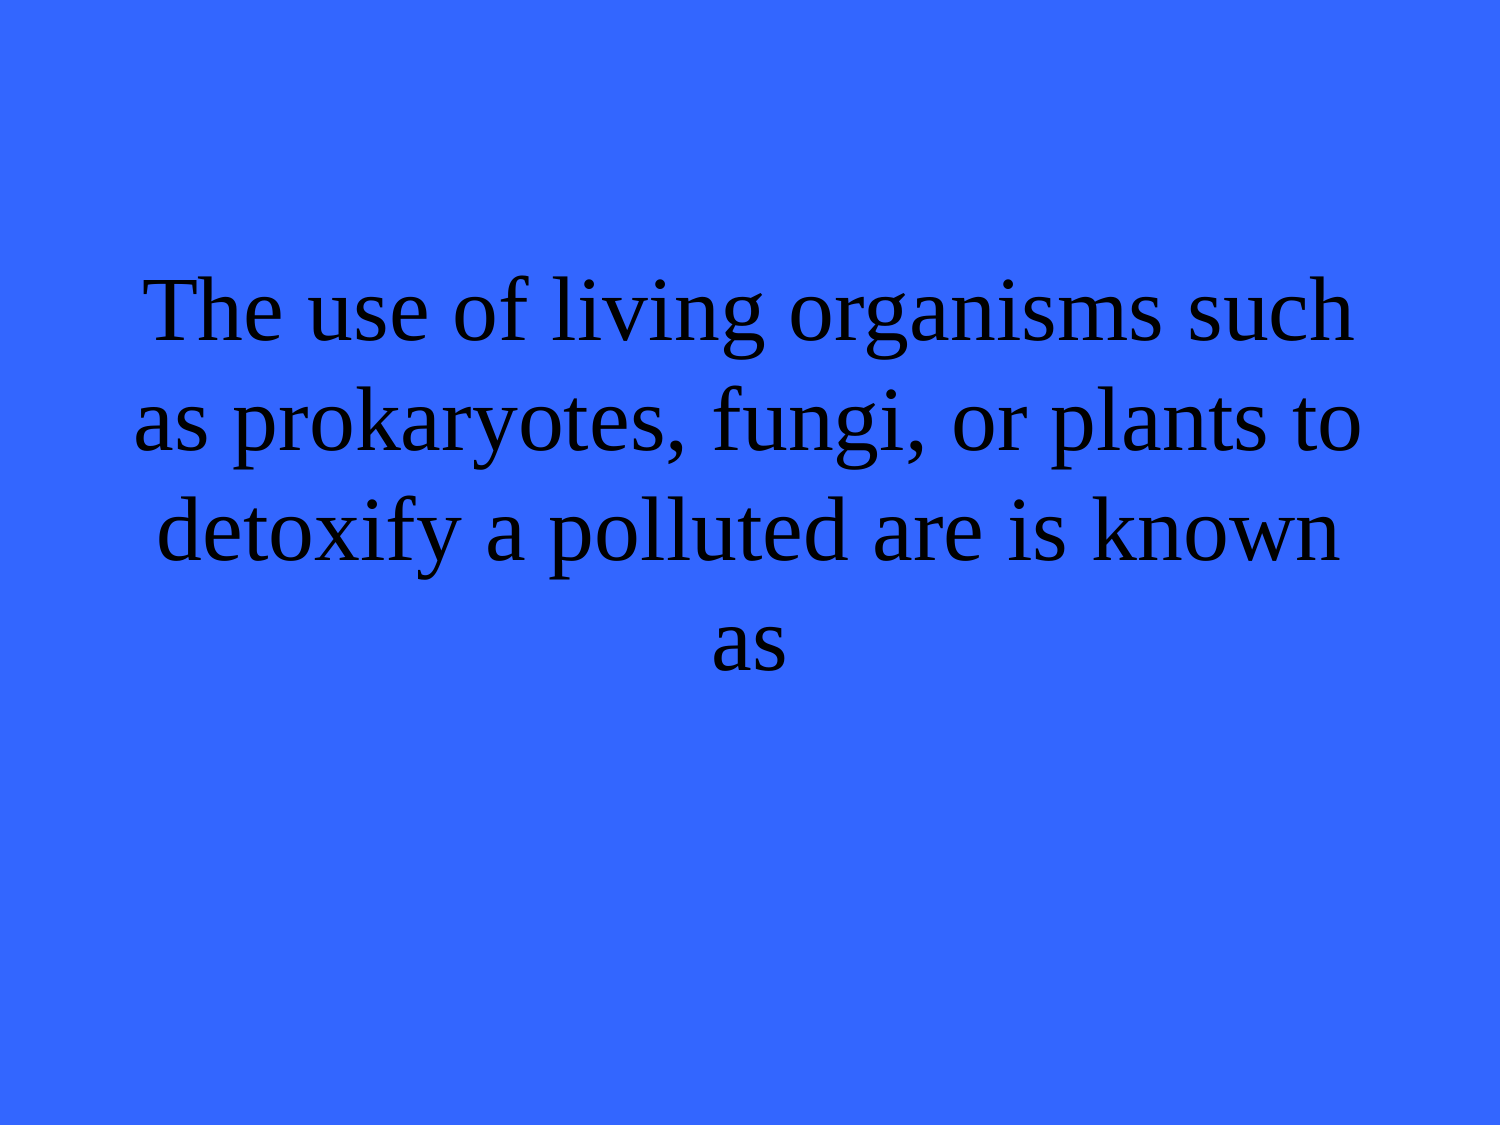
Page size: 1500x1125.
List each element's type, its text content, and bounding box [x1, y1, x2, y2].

title The use of living organisms such as prokaryotes, fungi, or plants to detoxify a polluted are is known as [112, 374, 1388, 563]
